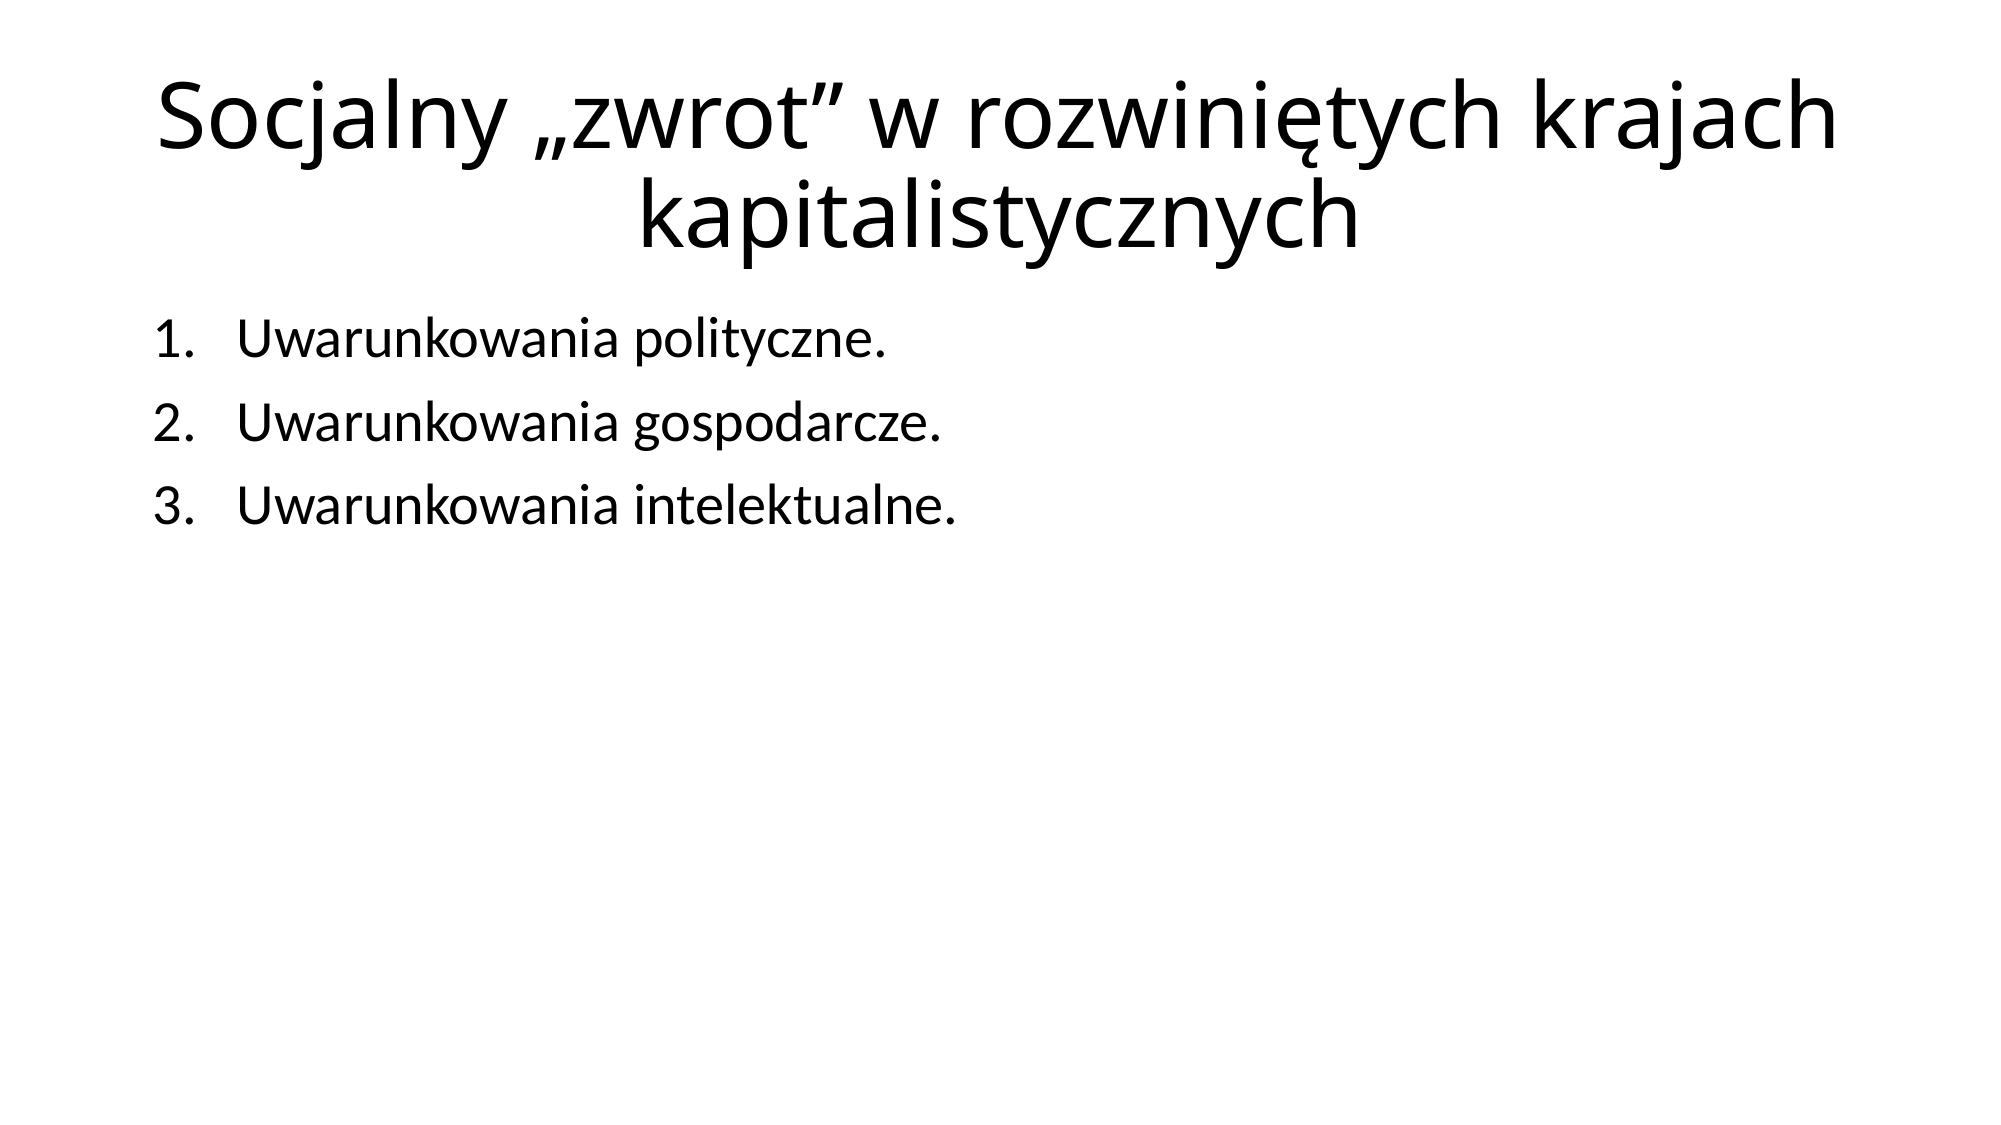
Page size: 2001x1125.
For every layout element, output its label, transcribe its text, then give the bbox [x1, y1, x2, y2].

title Socjalny „zwrot” w rozwiniętych krajach kapitalistycznych [137, 59, 1863, 278]
list Uwarunkowania polityczne. Uwarunkowania gospodarcze. Uwarunkowania intelektualne. [137, 299, 1863, 1014]
